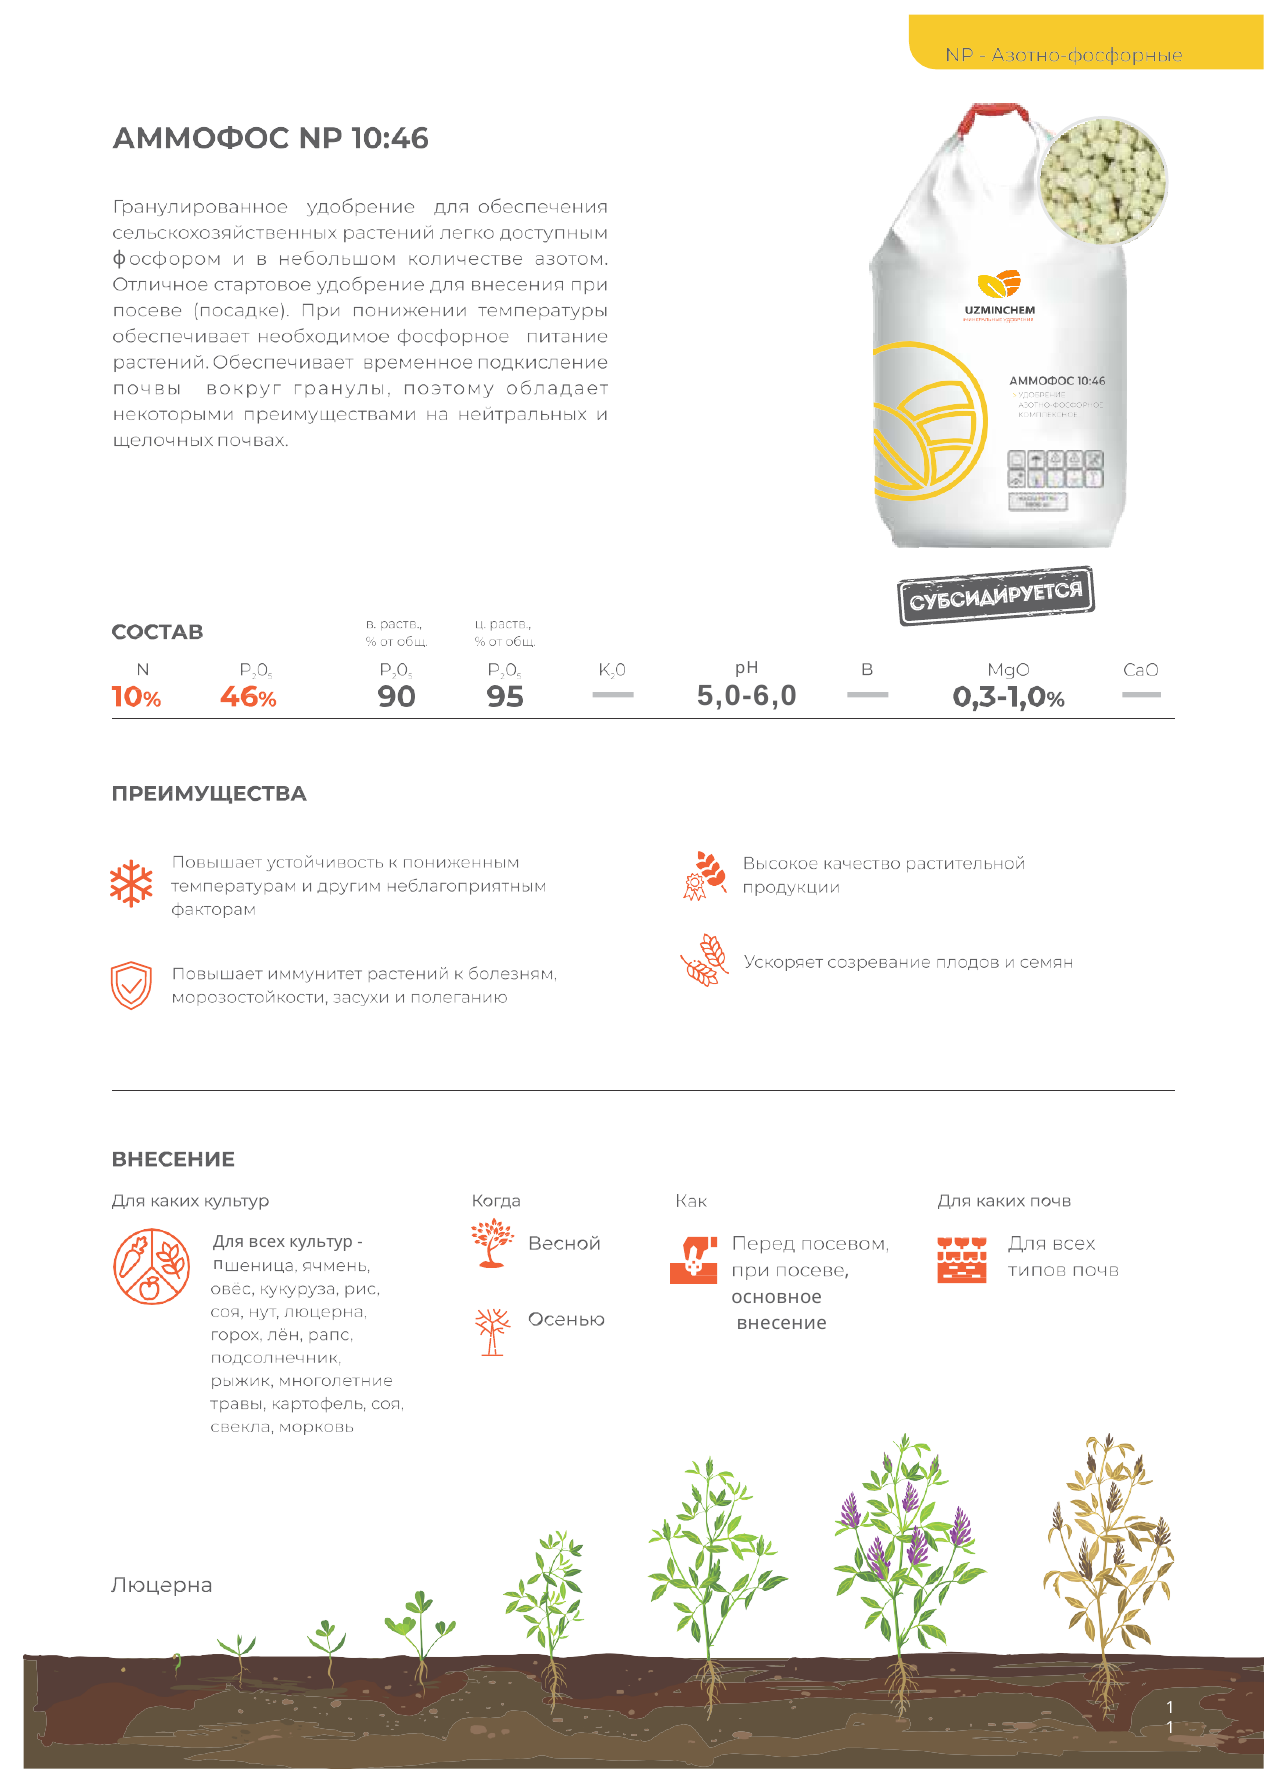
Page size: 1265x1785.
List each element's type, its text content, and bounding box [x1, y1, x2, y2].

text_box [544, 1315, 554, 1326]
text_box [144, 786, 157, 801]
text_box [174, 1151, 187, 1167]
text_box [110, 859, 153, 908]
picture [1008, 1236, 1118, 1277]
text_box [233, 1197, 242, 1207]
text_box [188, 1151, 203, 1167]
text_box [205, 1151, 220, 1167]
text_box [483, 1197, 493, 1207]
picture [1123, 663, 1159, 676]
text_box [1122, 692, 1161, 698]
text_box [180, 1197, 189, 1207]
picture [680, 933, 729, 987]
text_box [124, 685, 142, 707]
text_box [937, 1237, 952, 1250]
text_box [136, 1197, 145, 1207]
text_box [937, 1251, 987, 1284]
text_box [977, 1197, 994, 1207]
text_box [1020, 701, 1026, 712]
text_box [996, 1197, 1005, 1207]
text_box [869, 102, 1127, 548]
text_box [110, 961, 152, 1011]
text_box pH 5,0-6,0 [696, 656, 803, 712]
text_box [683, 1236, 709, 1261]
text_box [189, 624, 203, 640]
text_box [475, 1308, 511, 1348]
text_box [971, 1237, 987, 1250]
text_box [1031, 1197, 1040, 1207]
text_box [473, 1194, 483, 1207]
text_box [1041, 1197, 1051, 1207]
text_box [112, 1194, 134, 1209]
picture [113, 1228, 190, 1306]
text_box [113, 1151, 126, 1167]
text_box [111, 686, 121, 707]
text_box [481, 1338, 504, 1356]
text_box [847, 692, 889, 698]
text_box [276, 786, 307, 801]
picture [744, 955, 1072, 971]
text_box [23, 1433, 1264, 1769]
picture [732, 1236, 888, 1280]
text_box [240, 1197, 258, 1210]
text_box [471, 1217, 515, 1268]
picture [112, 198, 608, 449]
text_box [138, 663, 148, 676]
picture [677, 1194, 707, 1207]
text_box [171, 624, 188, 640]
text_box [554, 1239, 564, 1250]
text_box [1007, 687, 1017, 707]
picture [474, 620, 536, 647]
text_box [565, 1239, 575, 1250]
text_box [130, 786, 143, 801]
text_box [592, 692, 634, 698]
text_box [529, 1236, 541, 1250]
text_box [997, 696, 1007, 701]
text_box [512, 1197, 520, 1207]
picture [489, 663, 521, 679]
text_box [953, 685, 971, 707]
text_box [176, 786, 193, 801]
picture [210, 1261, 403, 1436]
text_box [205, 1197, 222, 1210]
text_box [528, 1312, 543, 1326]
text_box [577, 1239, 588, 1250]
picture [366, 620, 427, 647]
text_box [259, 1197, 269, 1210]
text_box [972, 686, 996, 712]
text_box [710, 1236, 718, 1248]
picture [989, 663, 1029, 679]
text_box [908, 14, 1264, 70]
text_box Для всех культур - п [211, 1225, 373, 1260]
text_box [862, 663, 873, 676]
picture [487, 685, 523, 708]
text_box [113, 786, 127, 801]
picture [171, 855, 545, 918]
text_box [145, 1151, 157, 1167]
text_box [938, 1194, 960, 1209]
text_box [1047, 691, 1065, 707]
picture [111, 126, 428, 150]
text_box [220, 663, 277, 708]
picture [744, 856, 1024, 896]
text_box [542, 1239, 553, 1250]
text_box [1036, 115, 1169, 249]
picture [961, 268, 1037, 319]
text_box [151, 1197, 168, 1207]
text_box [234, 786, 246, 801]
text_box [143, 691, 161, 707]
text_box [962, 1197, 970, 1207]
text_box [1016, 1197, 1025, 1207]
text_box [158, 786, 173, 801]
text_box [128, 1151, 143, 1167]
text_box [590, 1239, 600, 1250]
text_box [126, 624, 143, 640]
text_box [112, 624, 127, 640]
text_box [580, 1315, 589, 1326]
text_box [158, 1151, 173, 1167]
text_box [1052, 1197, 1060, 1207]
picture [378, 685, 416, 708]
picture [381, 663, 412, 679]
text_box [222, 1151, 235, 1167]
text_box [1063, 1197, 1071, 1207]
text_box [144, 624, 172, 640]
text_box [190, 1197, 200, 1207]
text_box [954, 1237, 970, 1250]
text_box [1006, 1197, 1015, 1207]
text_box [494, 1197, 511, 1209]
text_box [590, 1315, 605, 1326]
text_box [247, 785, 275, 802]
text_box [896, 565, 1096, 627]
text_box [670, 1263, 718, 1284]
text_box [1027, 685, 1046, 707]
text_box основное внесение [729, 1285, 829, 1334]
text_box [194, 786, 233, 804]
picture [599, 663, 626, 679]
picture [173, 965, 556, 1006]
picture [682, 851, 727, 901]
